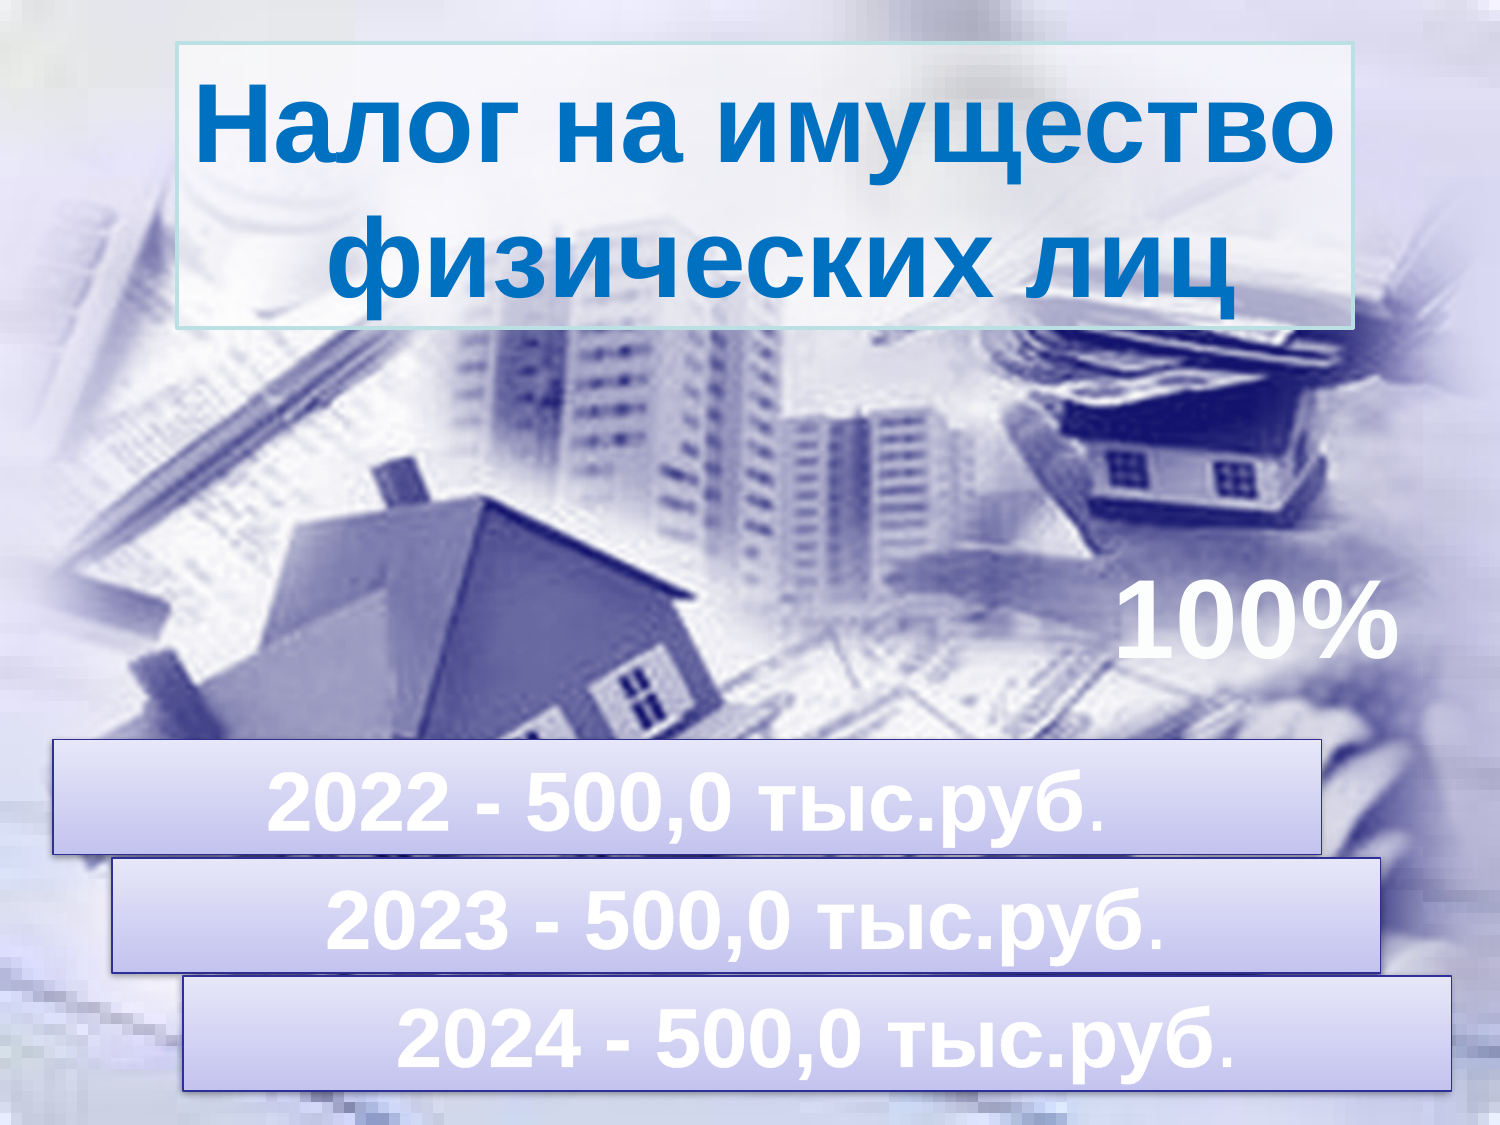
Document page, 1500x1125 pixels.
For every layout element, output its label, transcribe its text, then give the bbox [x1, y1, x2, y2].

picture [0, 0, 1500, 1125]
text_box Налог на имущество физических лиц [175, 41, 1355, 111]
